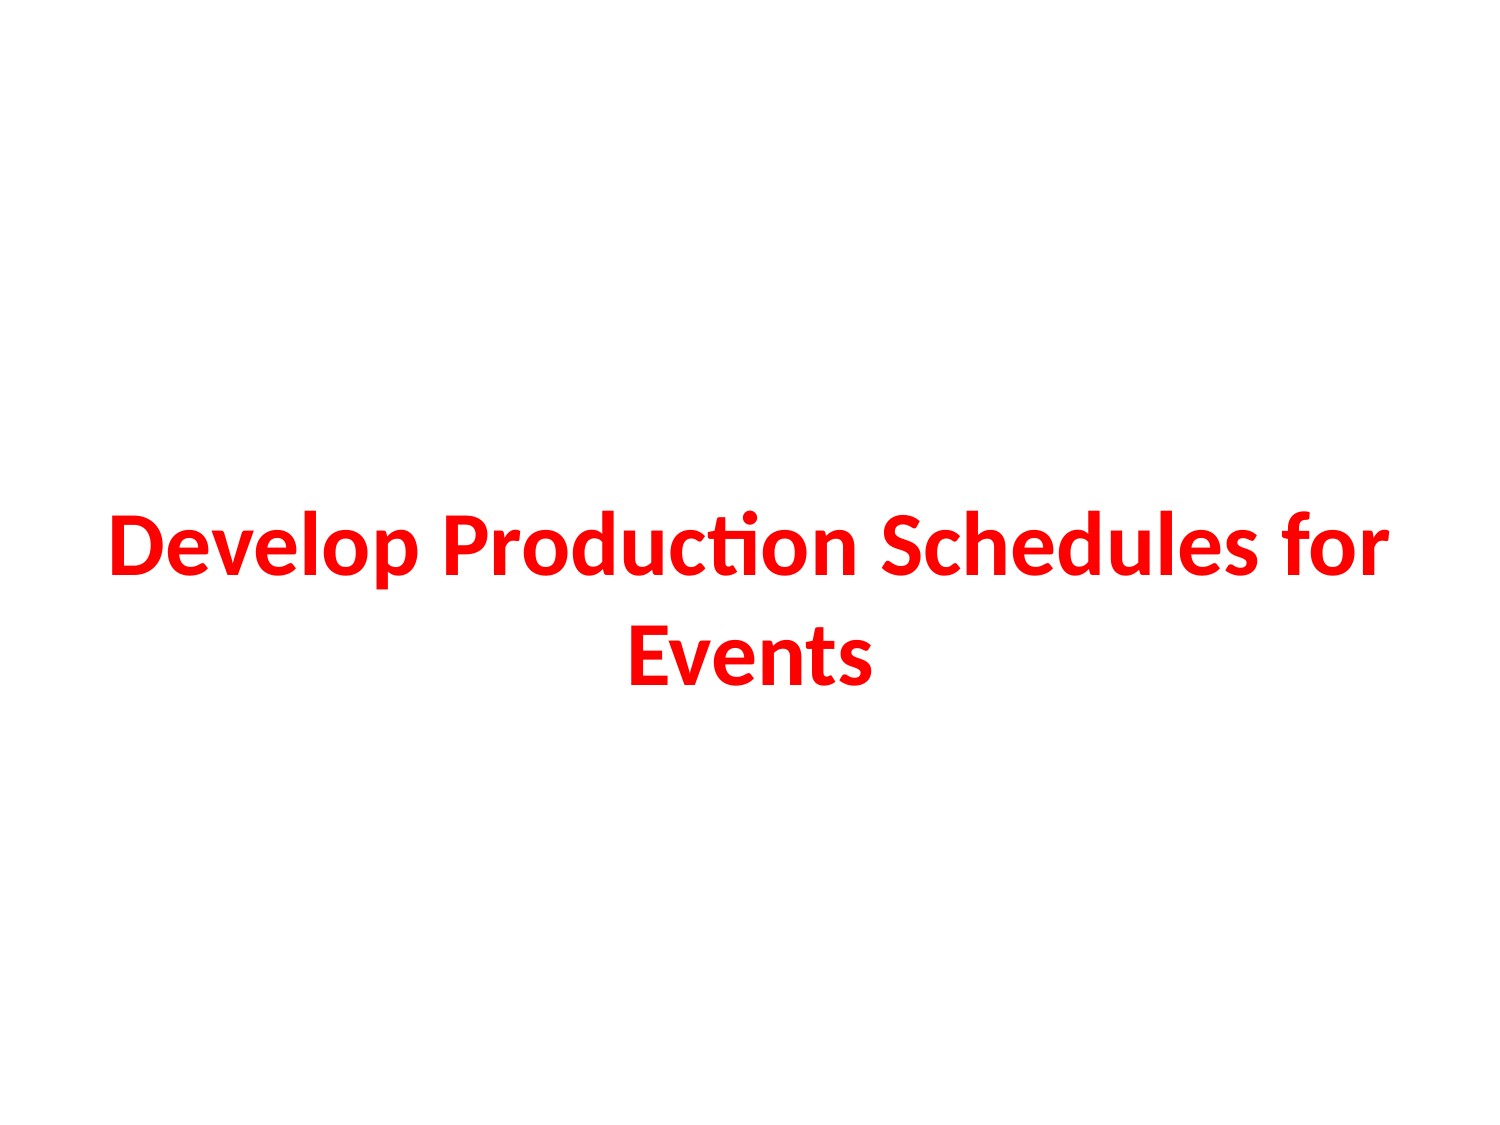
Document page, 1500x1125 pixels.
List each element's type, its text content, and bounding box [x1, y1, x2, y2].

title Develop Production Schedules for Events [75, 462, 1425, 725]
